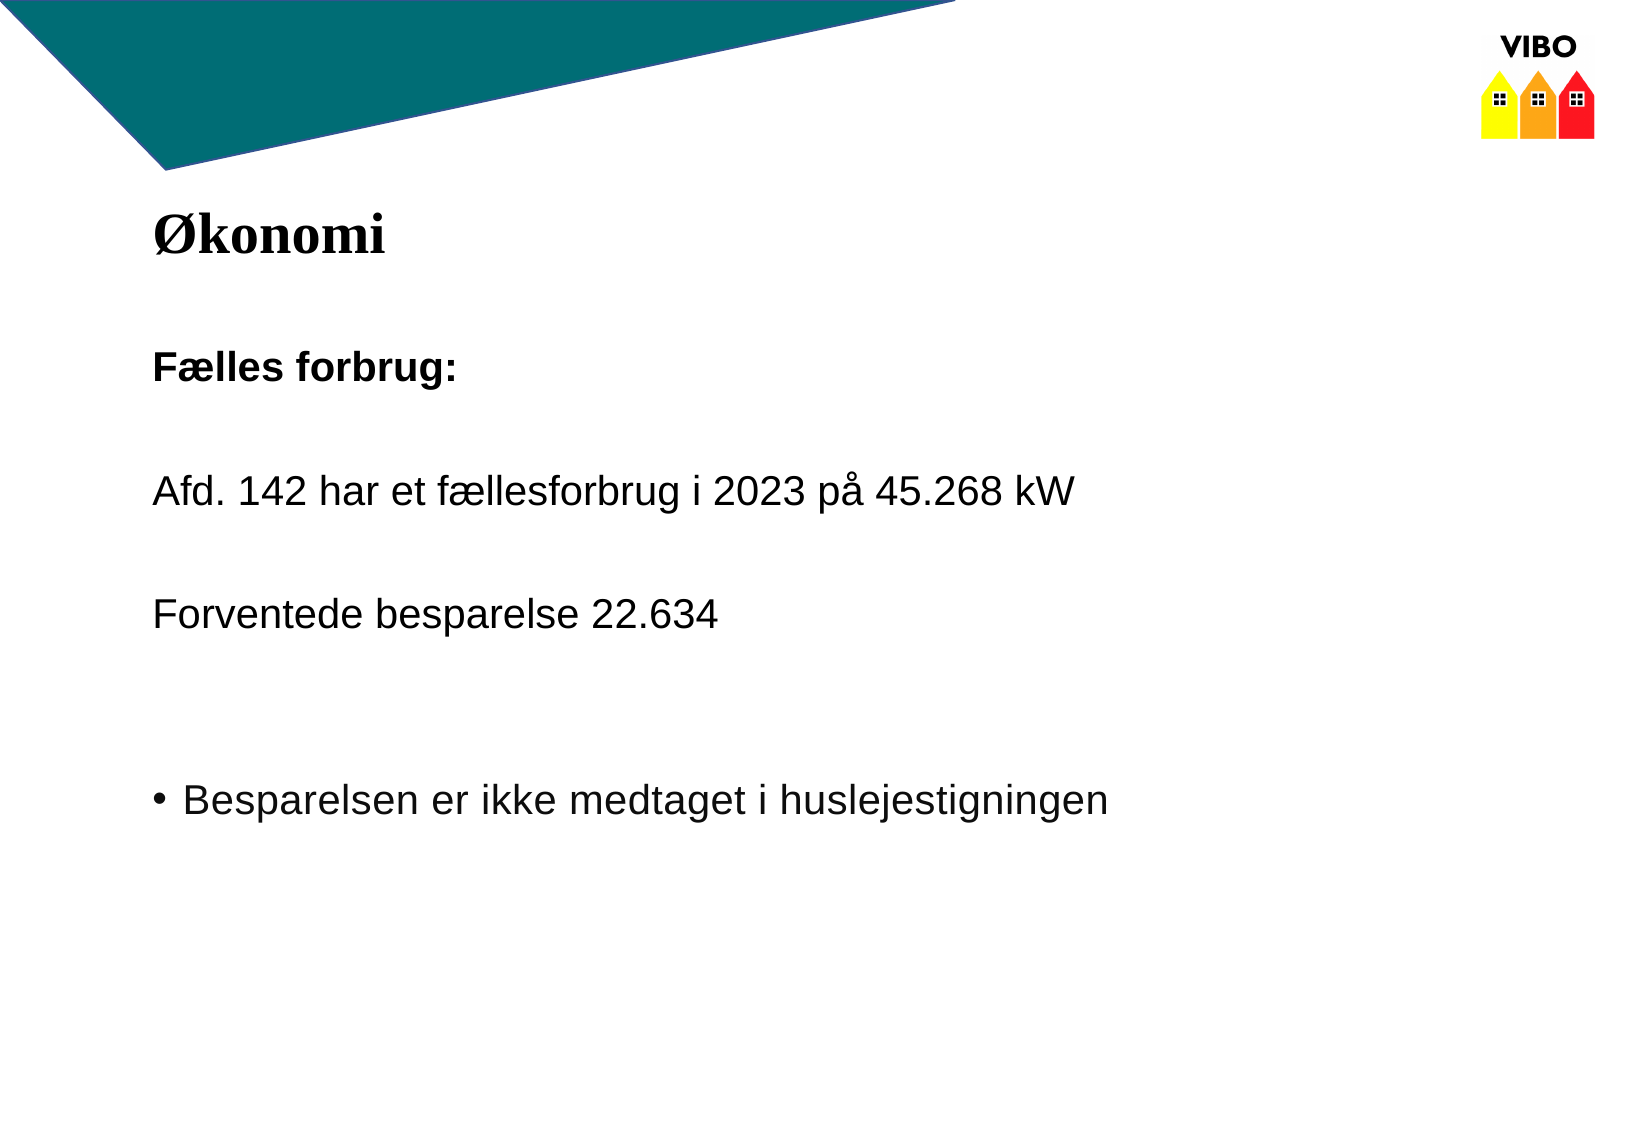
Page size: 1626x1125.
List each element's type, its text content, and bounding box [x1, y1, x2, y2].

picture [1481, 35, 1595, 139]
list Økonomi Fælles forbrug: Afd. 142 har et fællesforbrug i 2023 på 45.268 kW Forventede besparelse 22.634 Besparelsen er ikke medtaget i huslejestigningen [137, 196, 1427, 1125]
text_box [292, 255, 1415, 941]
